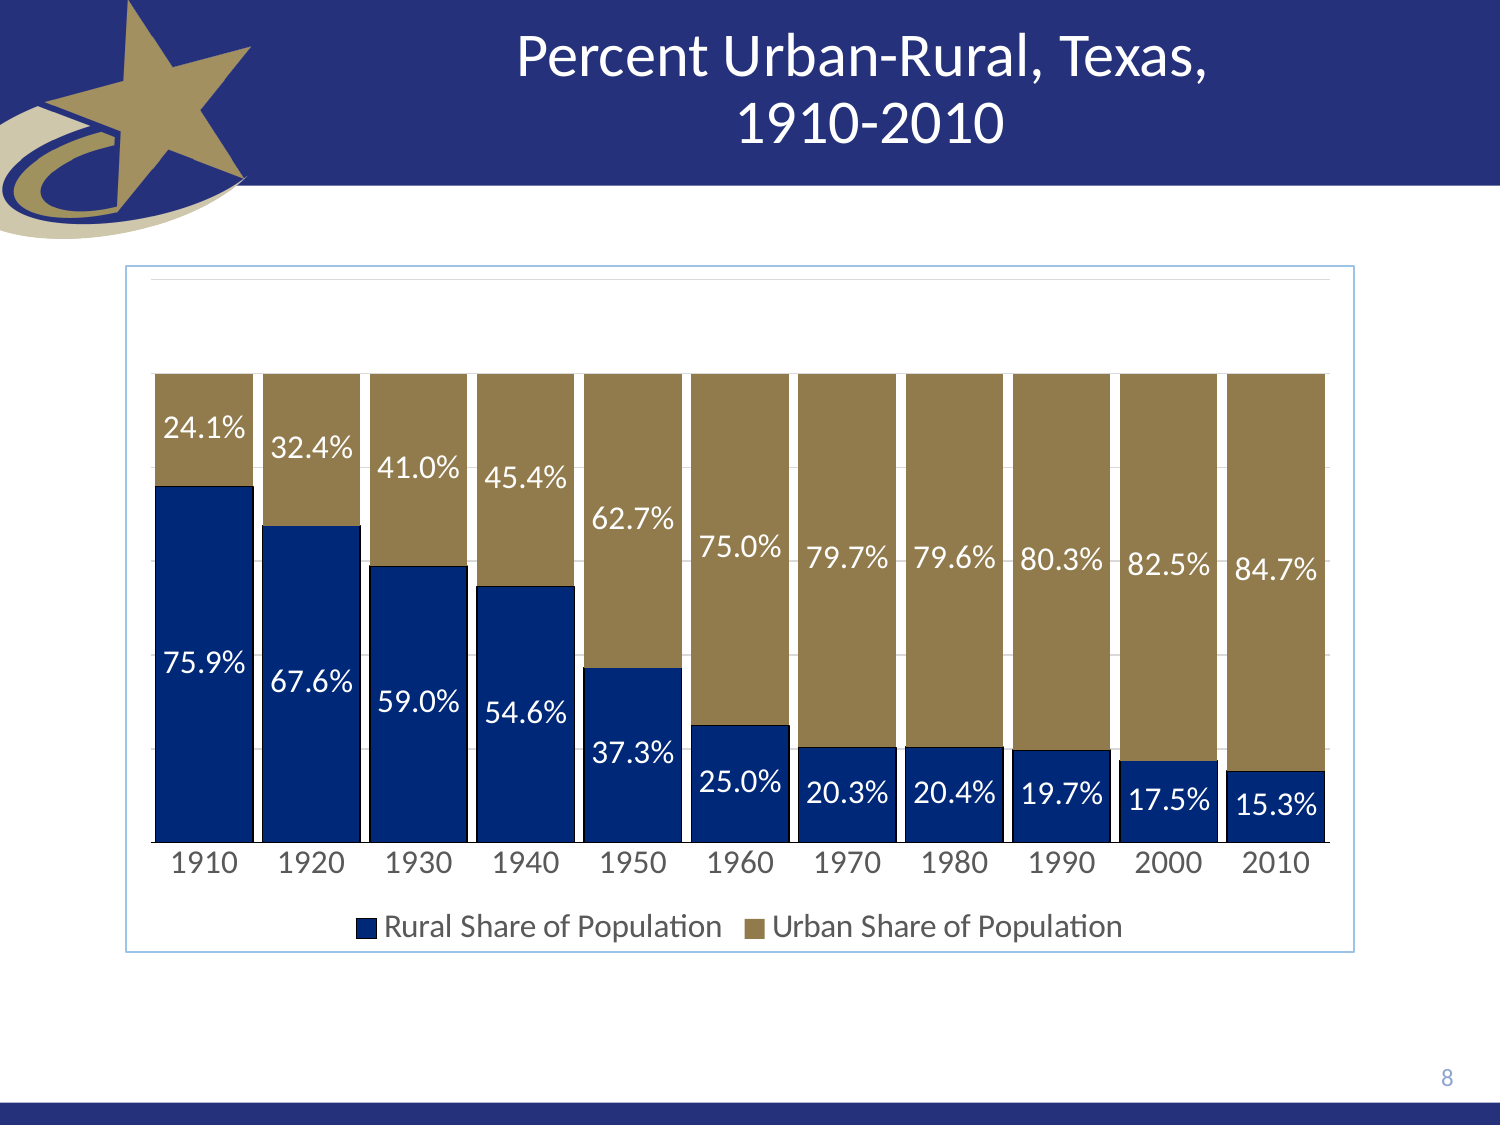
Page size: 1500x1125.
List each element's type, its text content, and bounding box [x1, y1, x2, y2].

title Percent Urban-Rural, Texas, 1910-2010 [255, 15, 1485, 165]
slide_number 8 [1335, 1050, 1469, 1103]
chart [125, 265, 1355, 953]
picture [0, 0, 251, 239]
